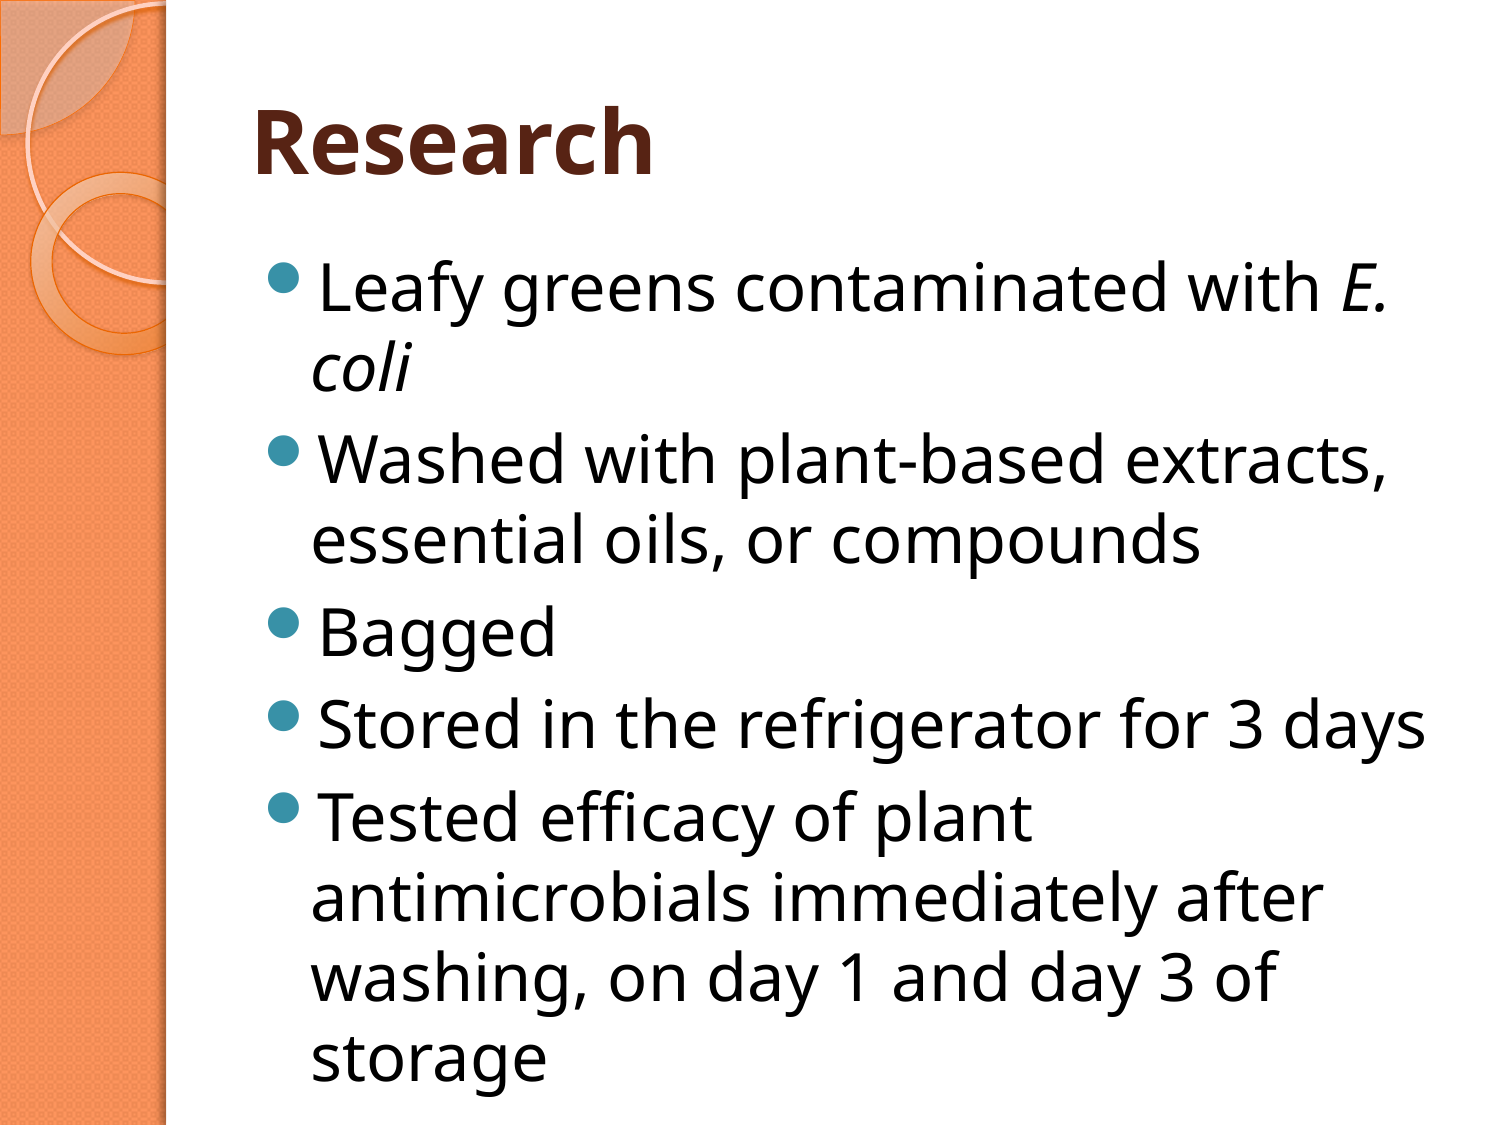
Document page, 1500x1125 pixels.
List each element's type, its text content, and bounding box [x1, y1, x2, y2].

title Research [235, 45, 1466, 233]
list Leafy greens contaminated with E. coli Washed with plant-based extracts, essential oils, or compounds Bagged Stored in the refrigerator for 3 days Tested efficacy of plant antimicrobials immediately after washing, on day 1 and day 3 of storage [235, 237, 1466, 1025]
